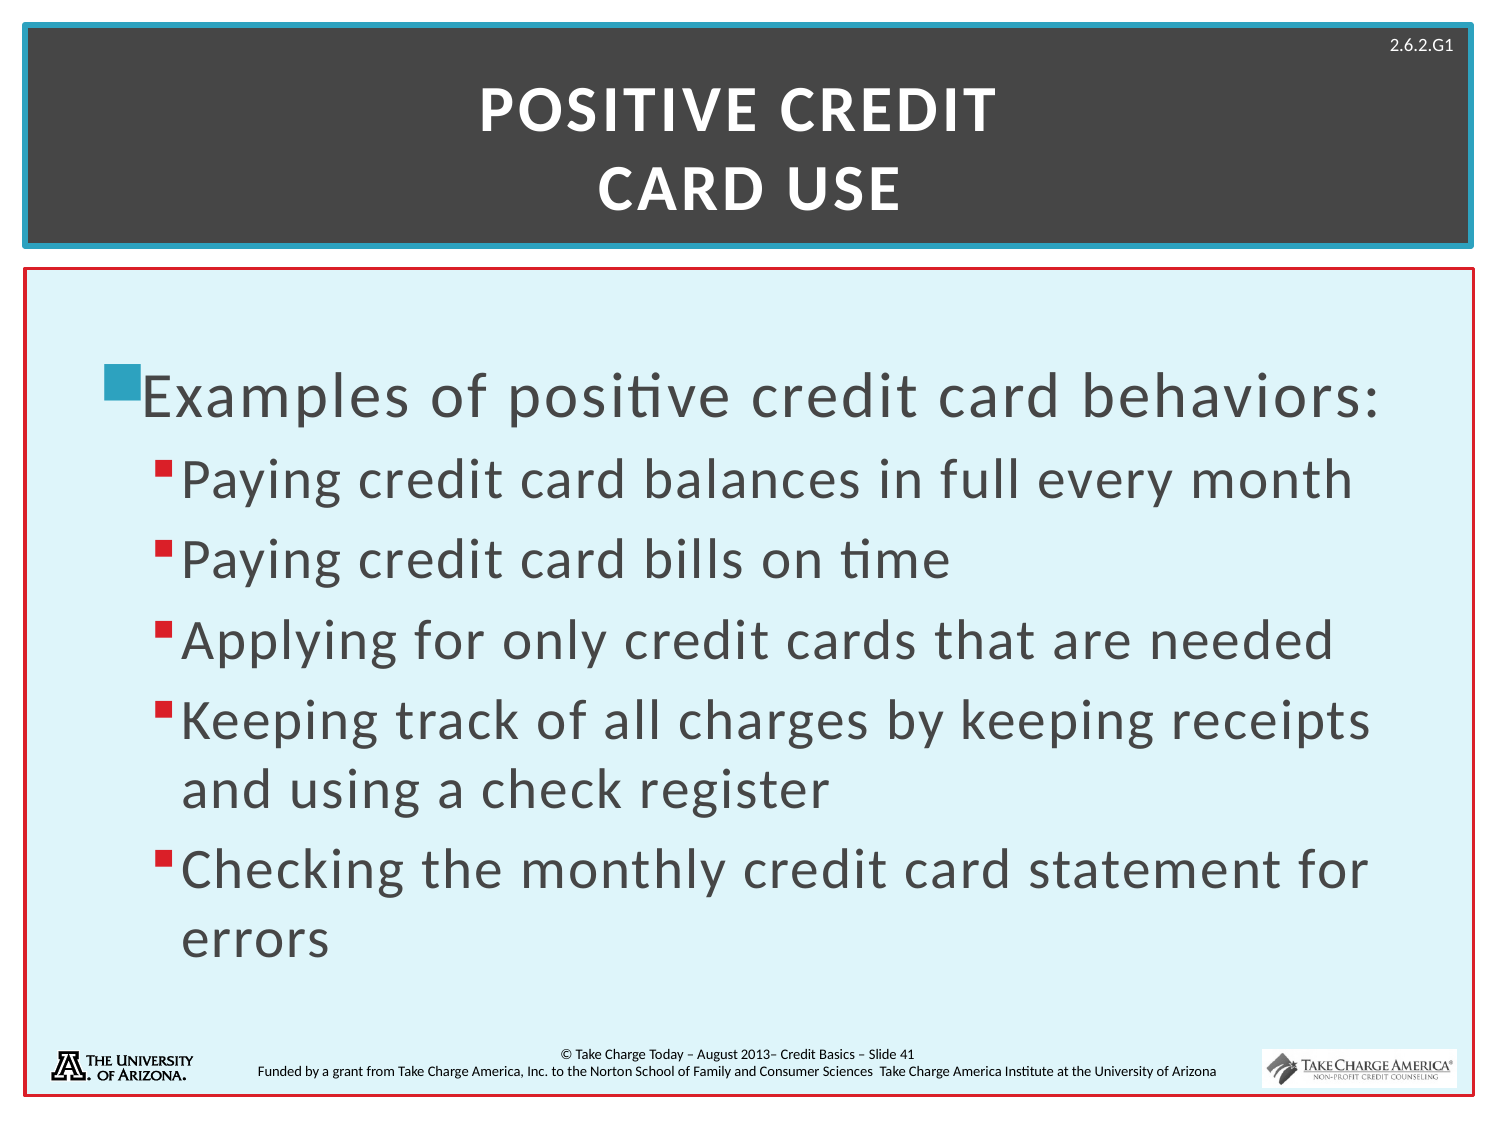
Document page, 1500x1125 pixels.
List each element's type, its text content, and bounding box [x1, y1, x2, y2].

title Positive Credit Card Use [62, 58, 1438, 232]
list Examples of positive credit card behaviors: Paying credit card balances in full every month Paying credit card bills on time Applying for only credit cards that are needed Keeping track of all charges by keeping receipts and using a check register Checking the monthly credit card statement for errors [75, 345, 1425, 1038]
